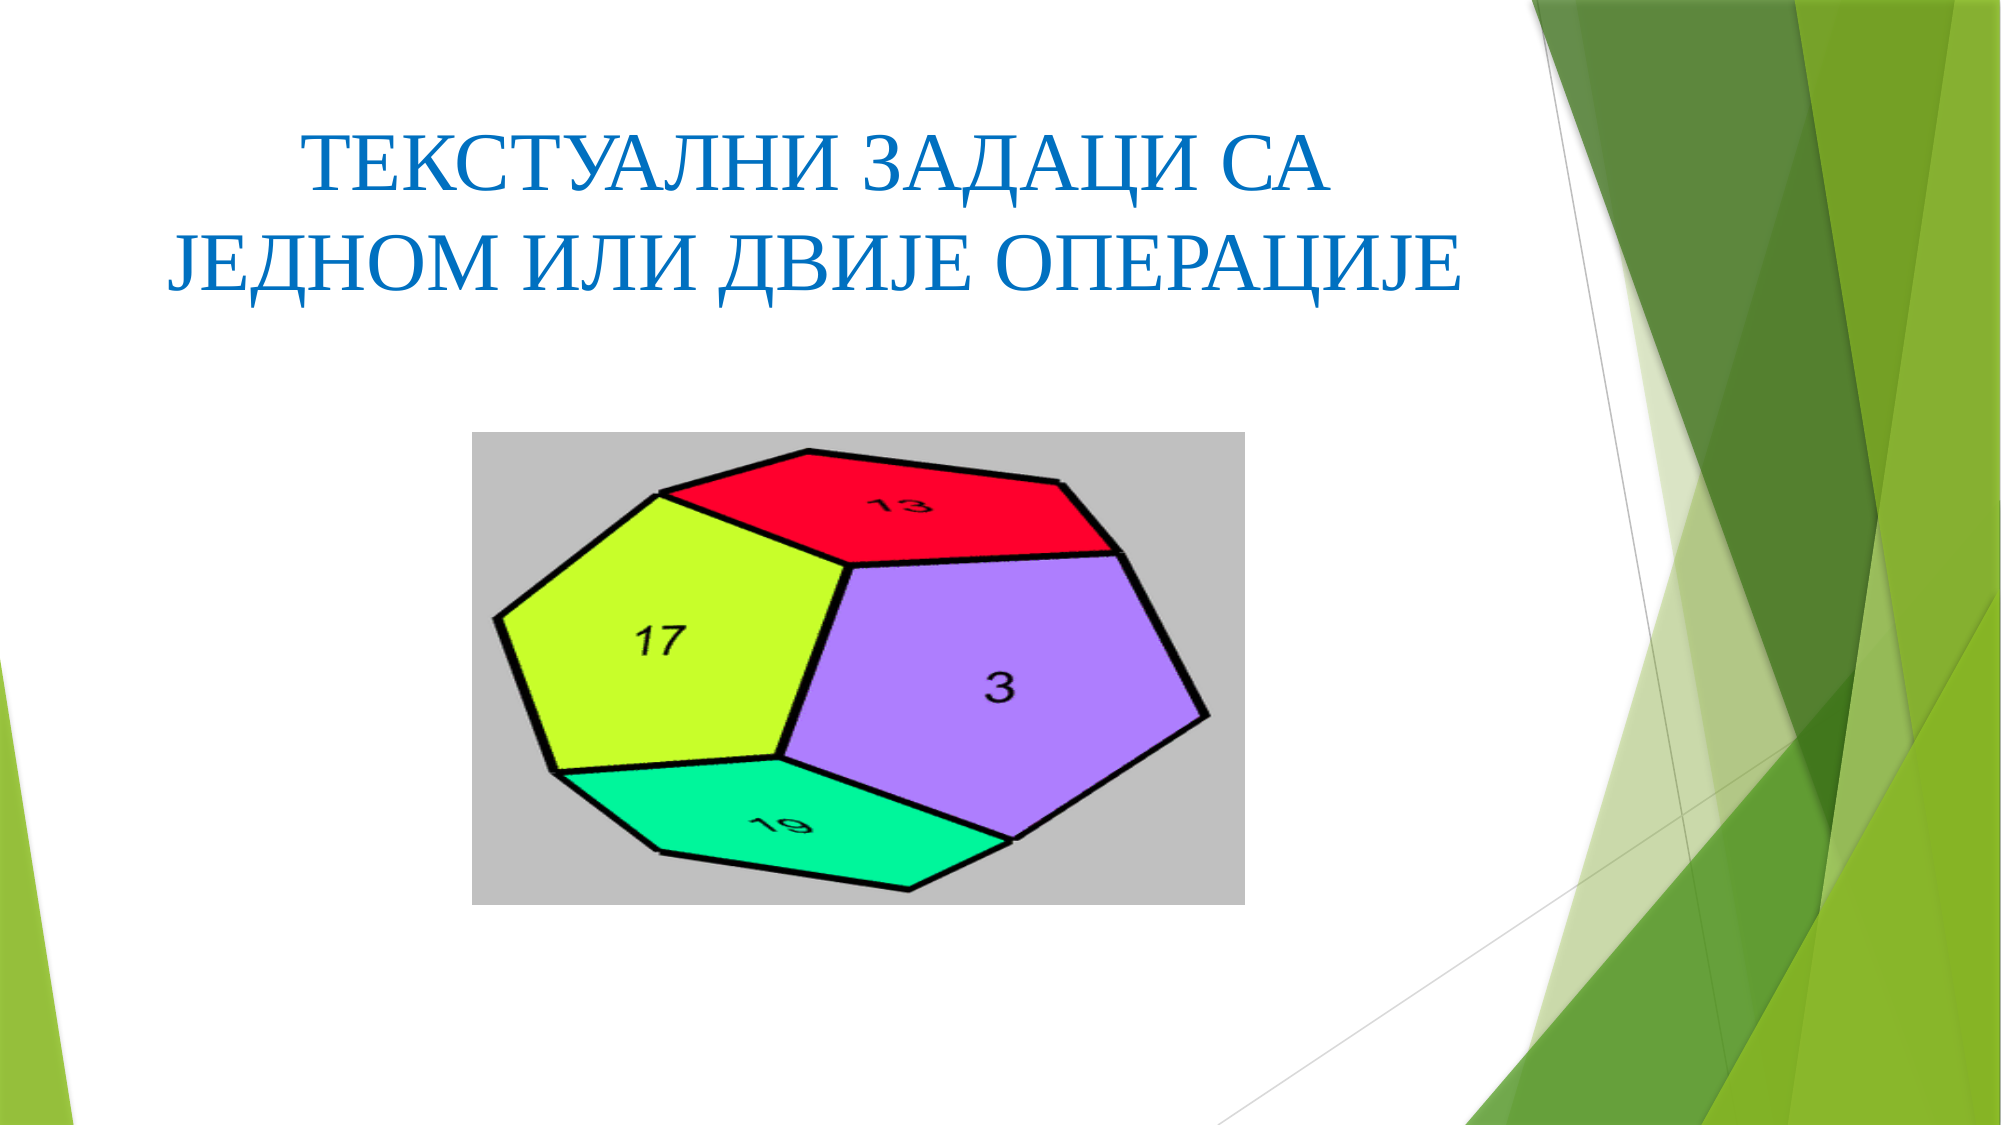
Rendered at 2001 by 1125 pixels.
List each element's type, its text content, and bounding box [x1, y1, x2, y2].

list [471, 432, 1245, 906]
title ТЕКСТУАЛНИ ЗАДАЦИ СА ЈЕДНОМ ИЛИ ДВИЈЕ ОПЕРАЦИЈЕ [111, 99, 1522, 317]
